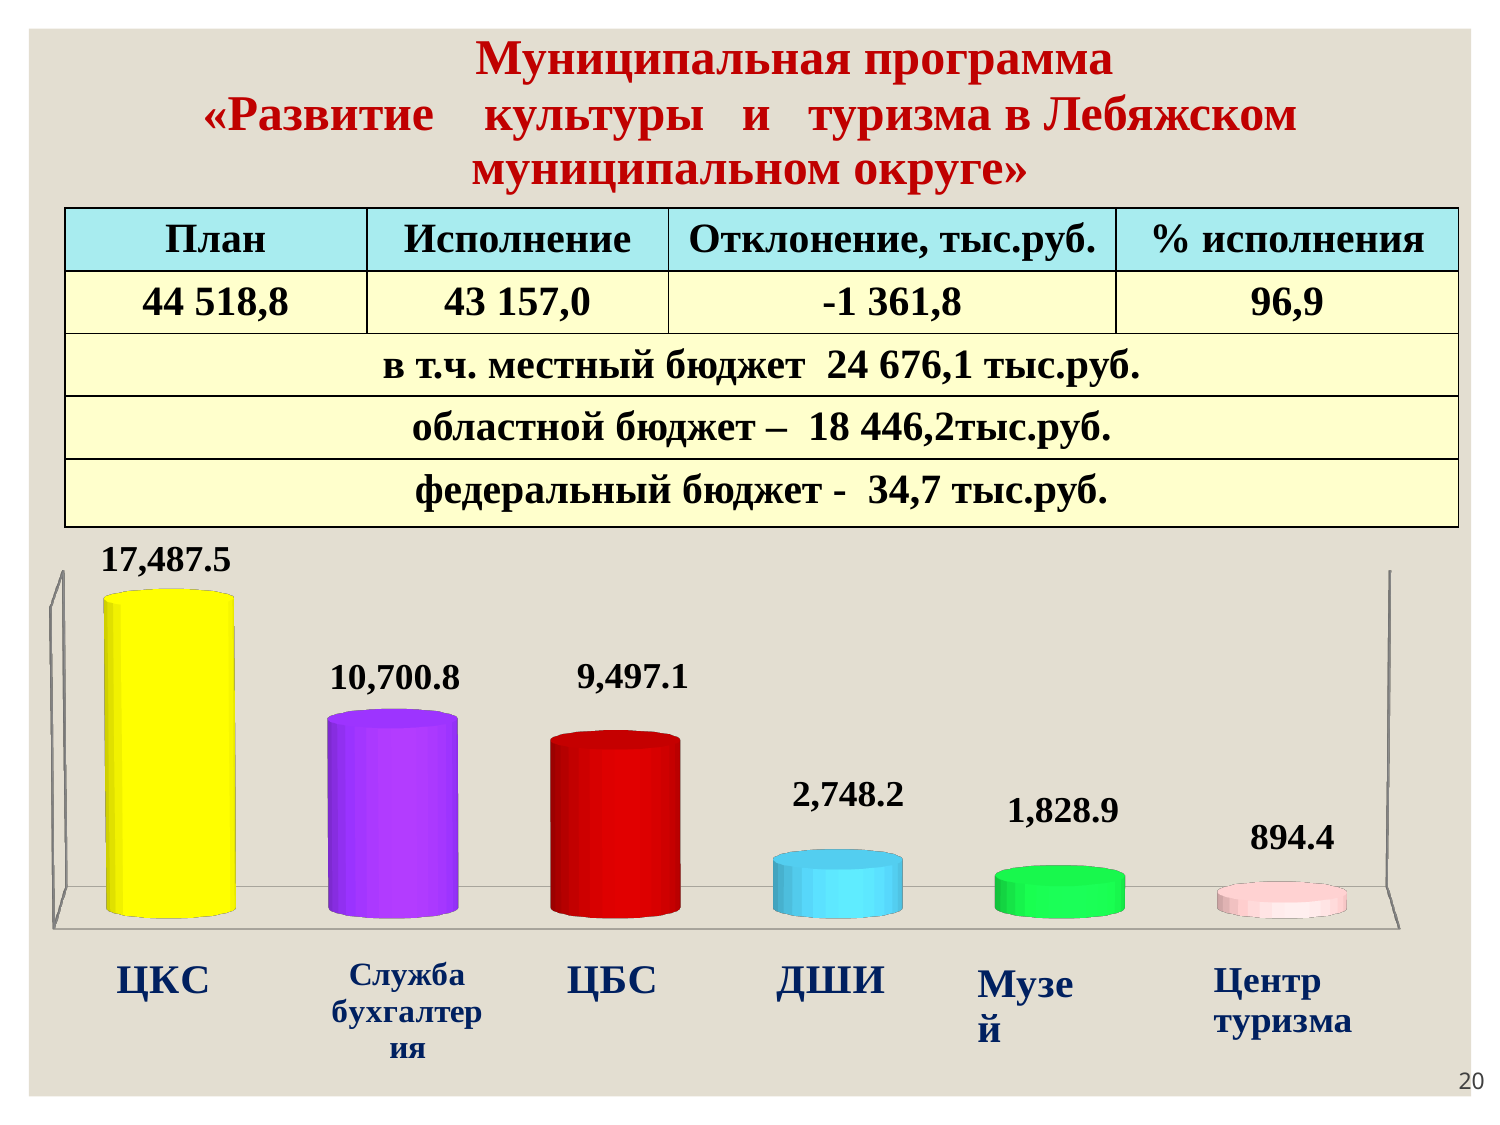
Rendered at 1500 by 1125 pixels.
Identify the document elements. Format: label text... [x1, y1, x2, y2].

table_cell -1 361,8 [669, 272, 1115, 333]
table_header Исполнение [368, 209, 668, 270]
table_header План [66, 209, 366, 270]
table_header Отклонение, тыс.руб. [669, 209, 1115, 270]
table_cell 43 157,0 [368, 272, 668, 333]
table_header % исполнения [1117, 209, 1458, 270]
table_cell областной бюджет – 18 446,2тыс.руб. [66, 397, 1458, 458]
chart [0, 538, 1500, 1125]
table_cell федеральный бюджет - 34,7 тыс.руб. [66, 460, 1458, 526]
table_cell 44 518,8 [66, 272, 366, 333]
table_cell в т.ч. местный бюджет 24 676,1 тыс.руб. [66, 334, 1458, 395]
table_cell 96,9 [1117, 272, 1458, 333]
title Муниципальная программа «Развитие культуры и туризма в Лебяжском муниципальном округе» [0, 0, 1500, 220]
